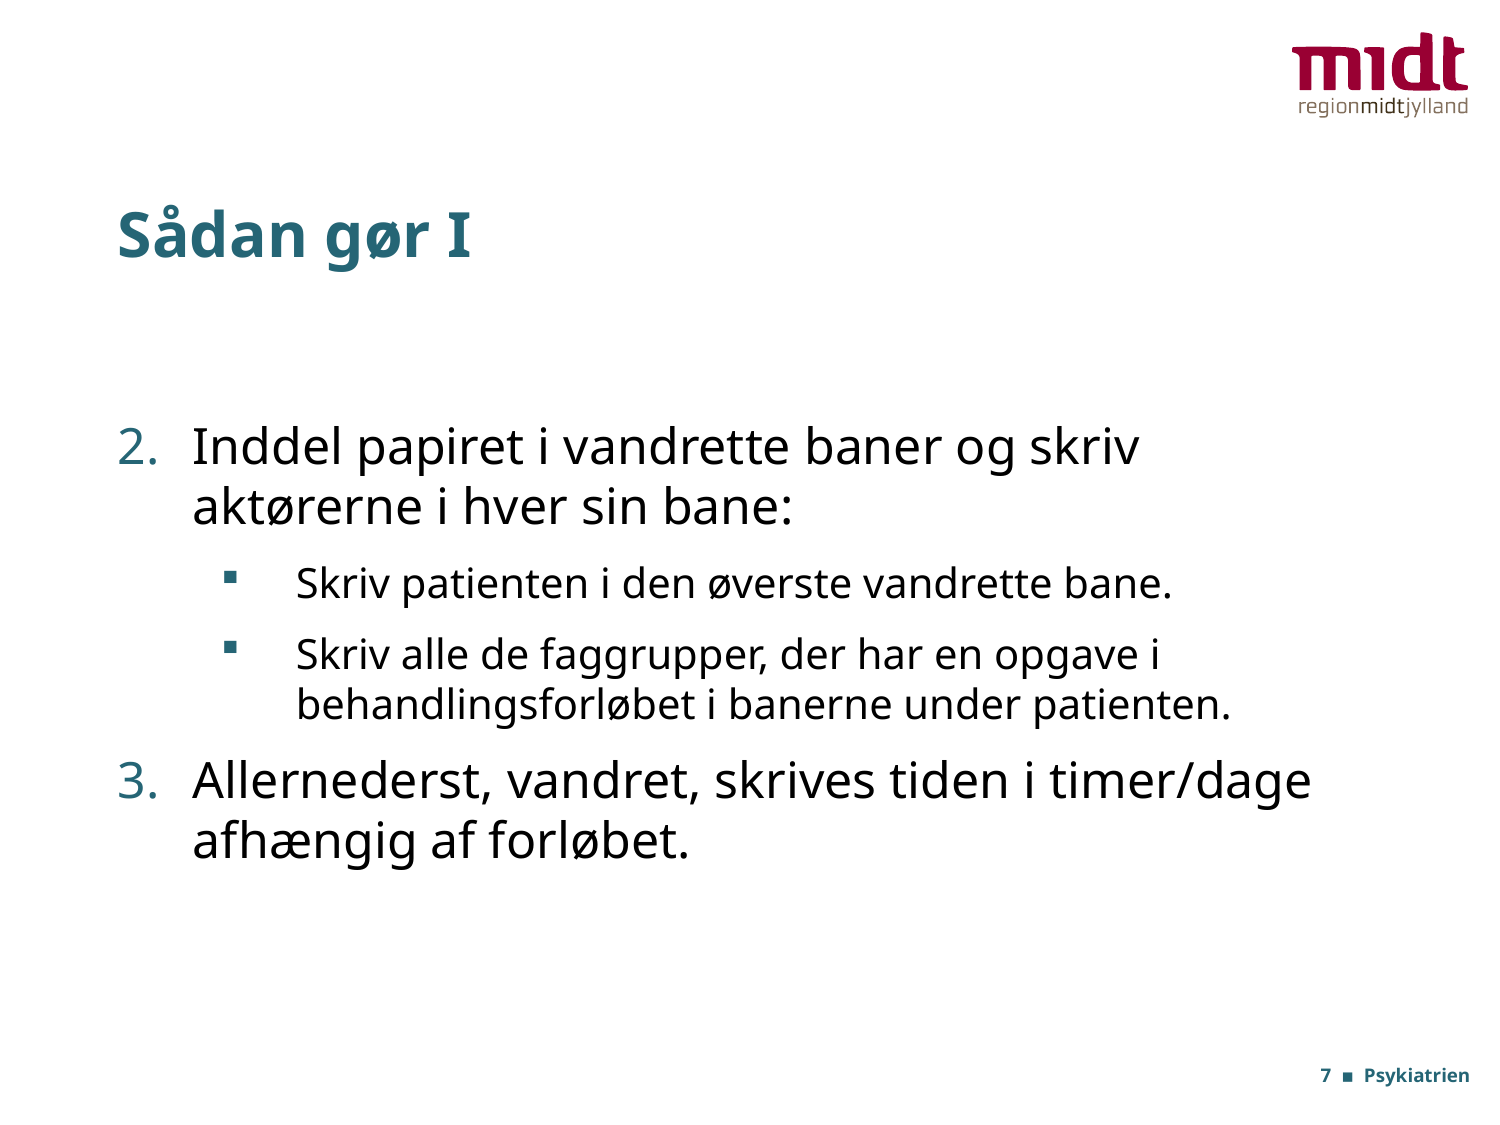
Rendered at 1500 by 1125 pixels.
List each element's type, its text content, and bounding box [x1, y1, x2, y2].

footer 7 ▪ Psykiatrien [1089, 1038, 1471, 1090]
title Sådan gør I [117, 194, 1382, 345]
list Inddel papiret i vandrette baner og skriv aktørerne i hver sin bane: Skriv patienten i den øverste vandrette bane. Skriv alle de faggrupper, der har en opgave i behandlingsforløbet i banerne under patienten. Allernederst, vandret, skrives tiden i timer/dage afhængig af forløbet. [117, 354, 1382, 1012]
